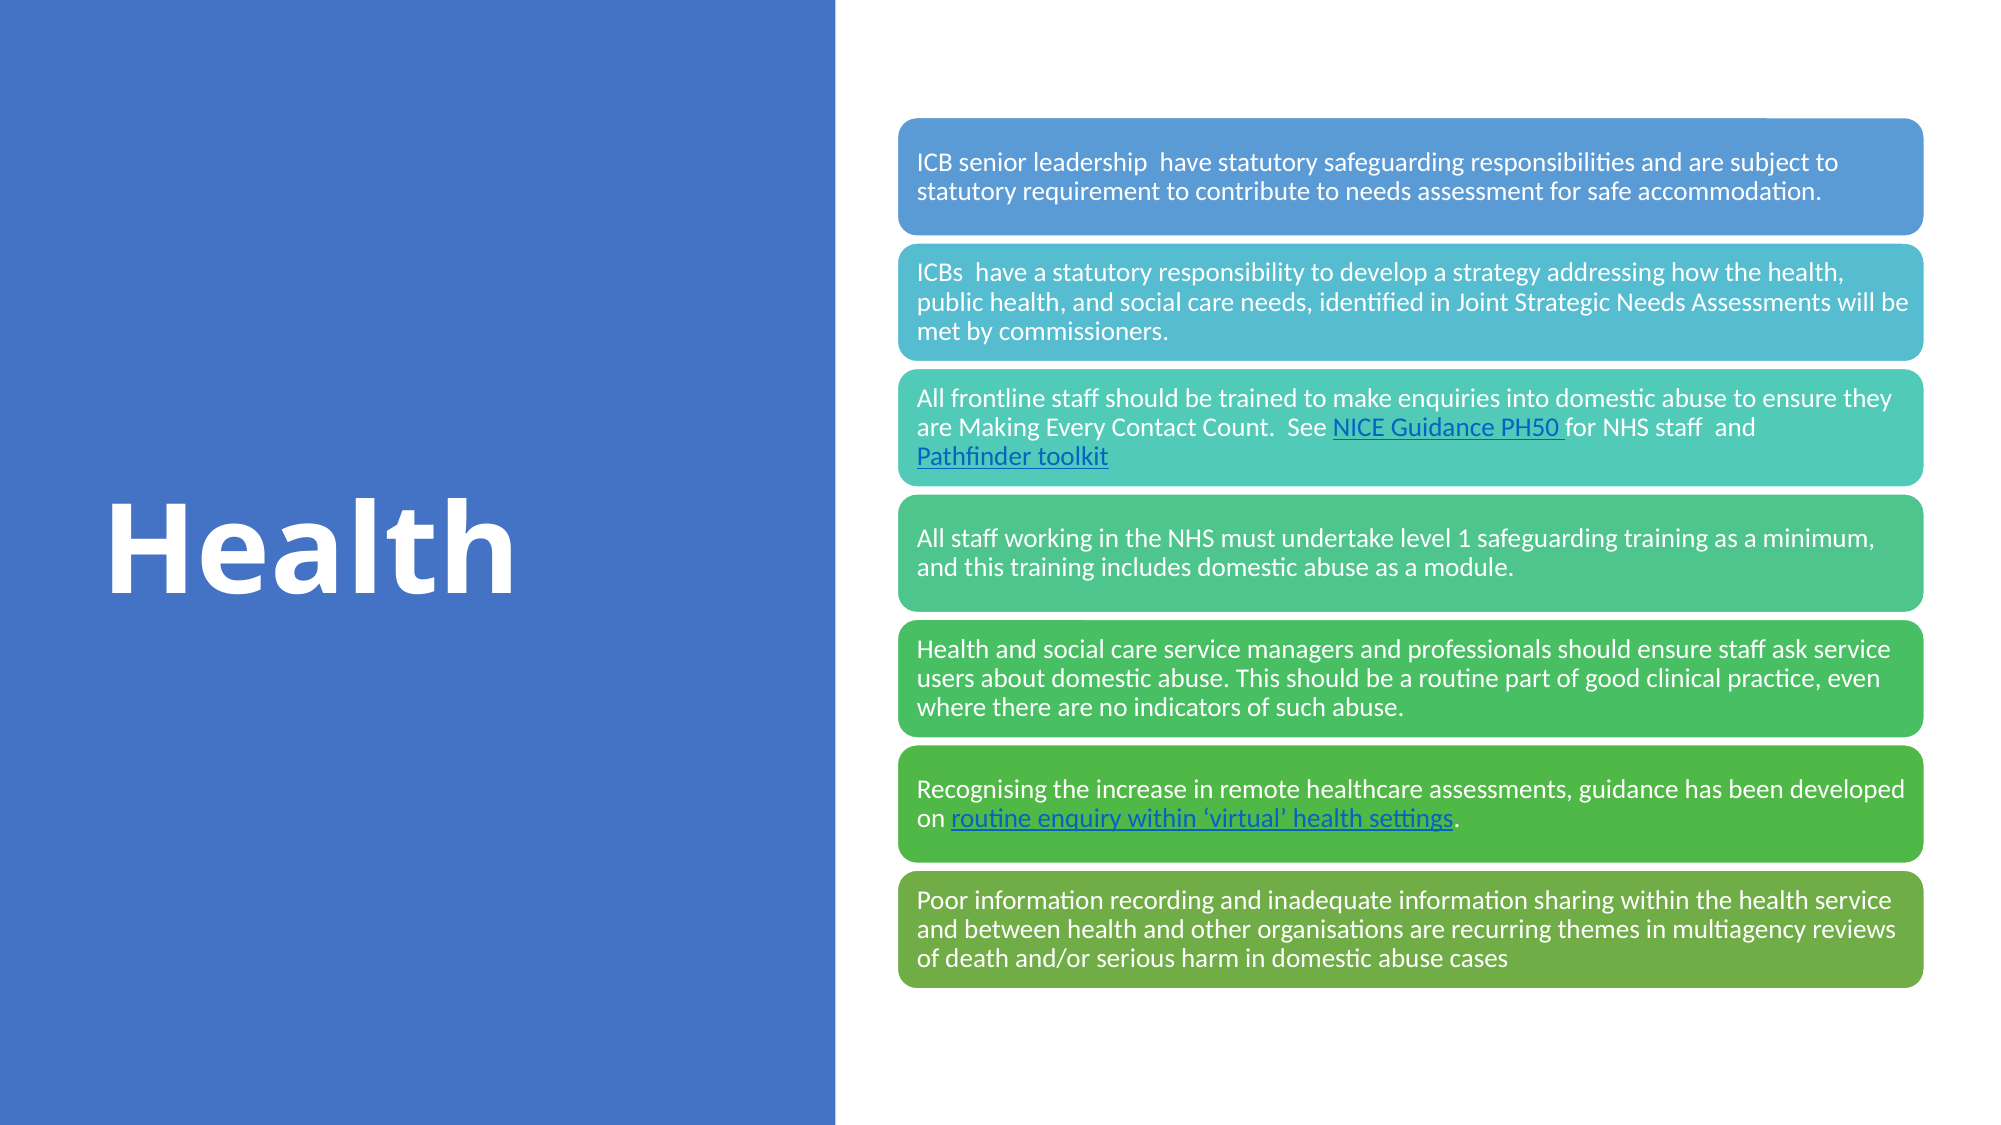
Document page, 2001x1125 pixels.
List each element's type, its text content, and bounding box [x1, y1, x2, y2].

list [897, 101, 1925, 1005]
text_box [0, 0, 836, 1125]
title Health [86, 101, 711, 1005]
